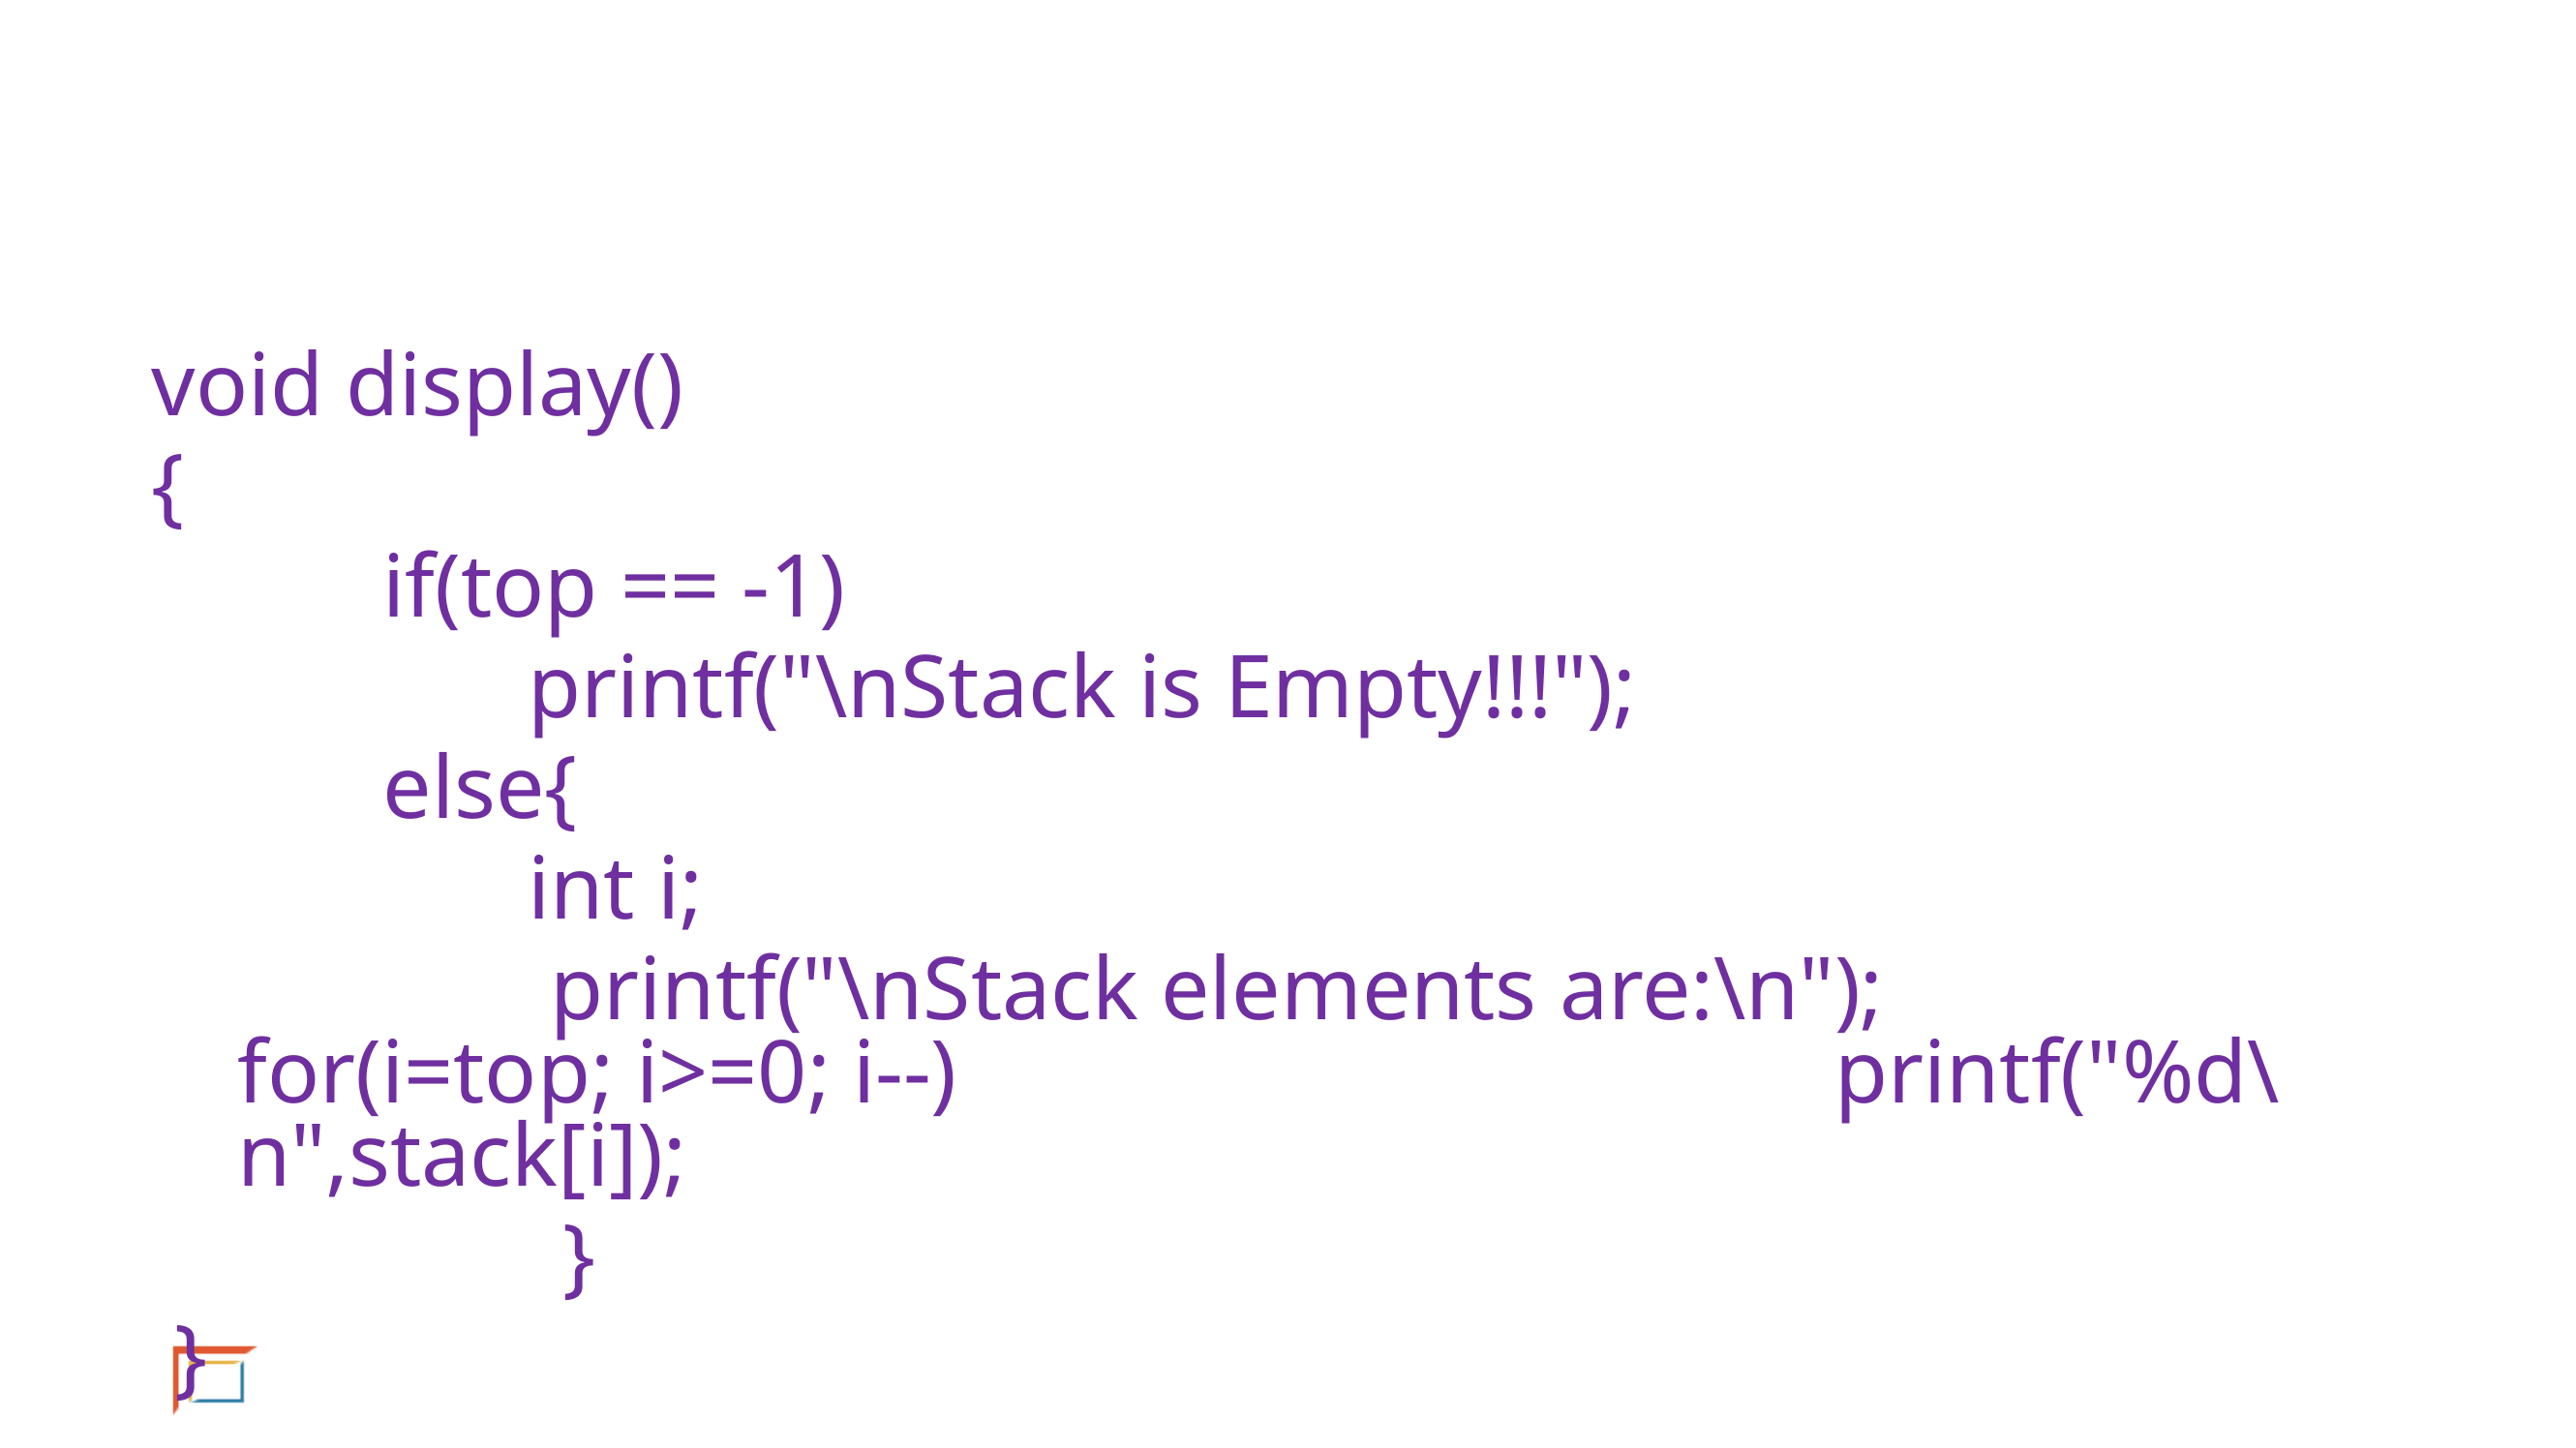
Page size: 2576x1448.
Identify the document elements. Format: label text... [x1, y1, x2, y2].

picture [171, 1344, 260, 1418]
list void display() { if(top == -1) printf("\nStack is Empty!!!"); else{ int i; printf("\nStack elements are:\n"); for(i=top; i>=0; i--) printf("%d\n",stack[i]); } } [128, 338, 2447, 1294]
